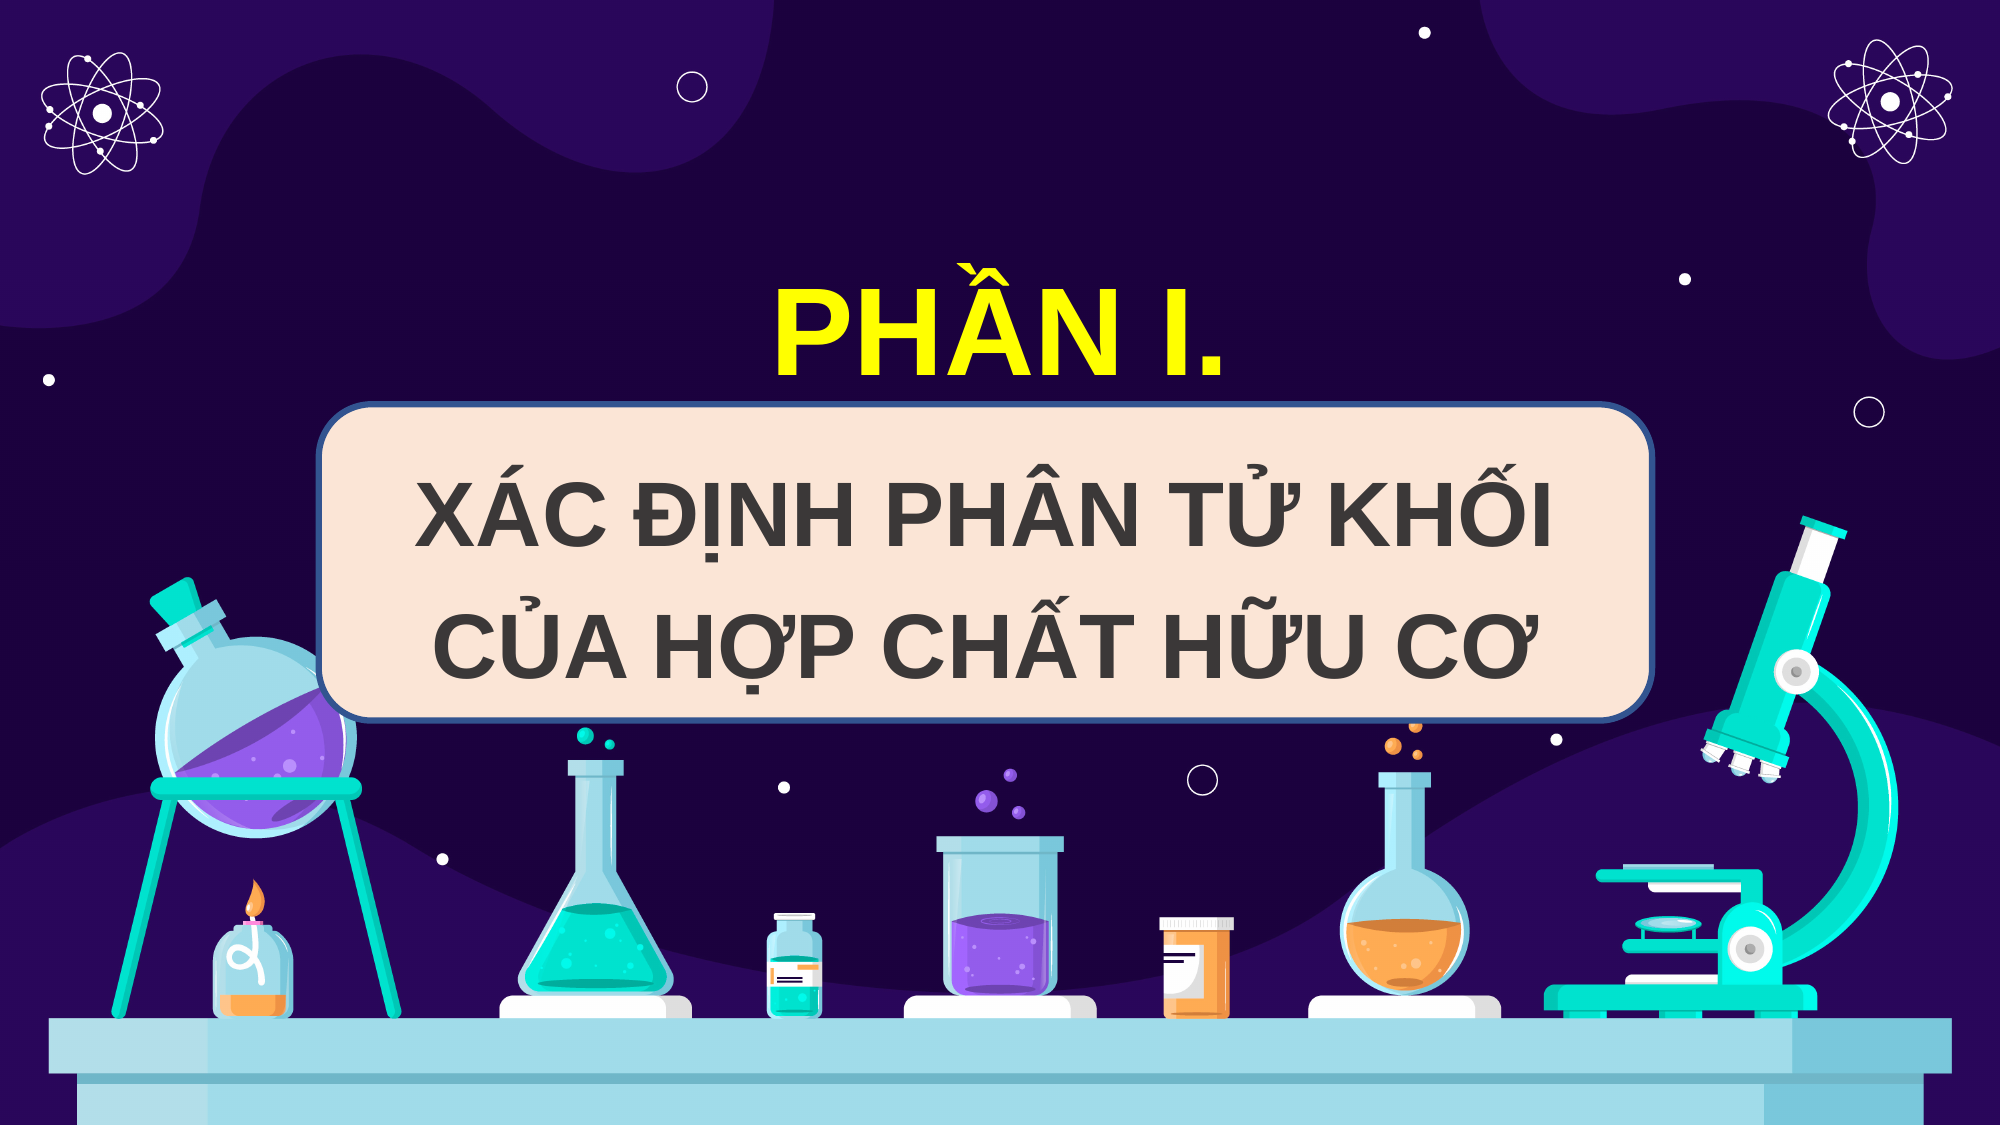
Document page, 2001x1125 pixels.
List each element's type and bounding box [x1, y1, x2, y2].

text_box [318, 404, 1653, 721]
picture [0, 0, 2000, 1125]
